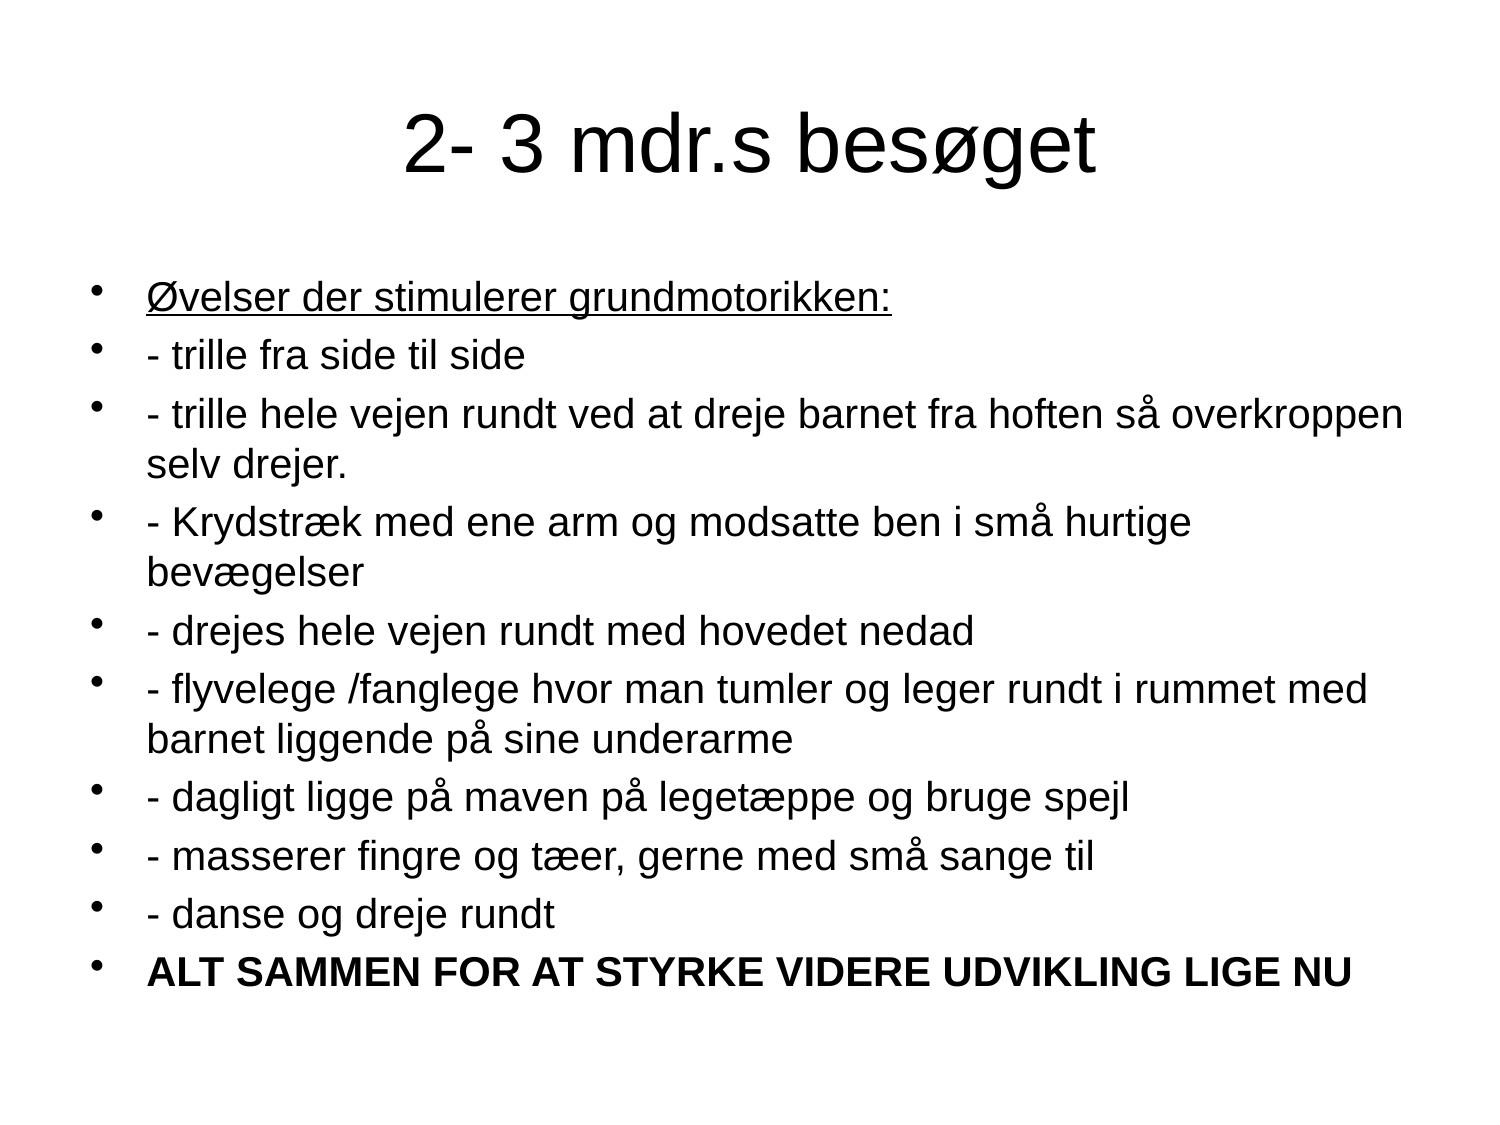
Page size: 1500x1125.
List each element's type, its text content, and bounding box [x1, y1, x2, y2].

title 2- 3 mdr.s besøget [75, 45, 1425, 233]
list Øvelser der stimulerer grundmotorikken: - trille fra side til side - trille hele vejen rundt ved at dreje barnet fra hoften så overkroppen selv drejer. - Krydstræk med ene arm og modsatte ben i små hurtige bevægelser - drejes hele vejen rundt med hovedet nedad - flyvelege /fanglege hvor man tumler og leger rundt i rummet med barnet liggende på sine underarme - dagligt ligge på maven på legetæppe og bruge spejl - masserer fingre og tæer, gerne med små sange til - danse og dreje rundt ALT SAMMEN FOR AT STYRKE VIDERE UDVIKLING LIGE NU [75, 262, 1425, 1005]
